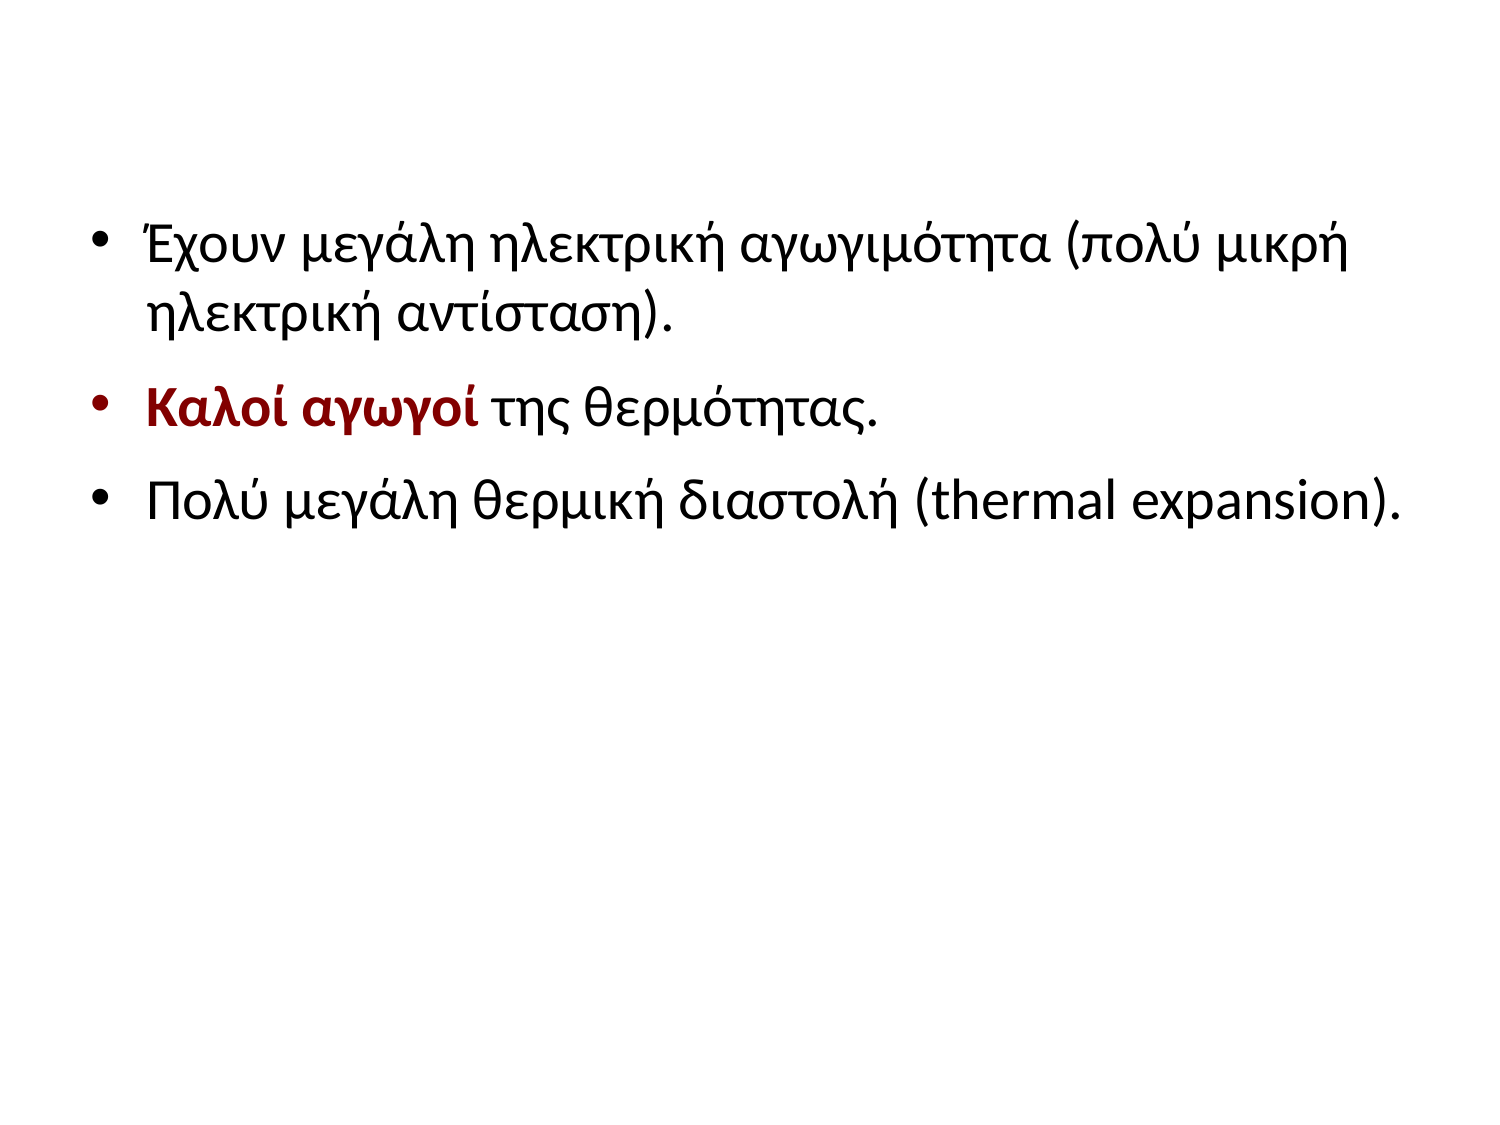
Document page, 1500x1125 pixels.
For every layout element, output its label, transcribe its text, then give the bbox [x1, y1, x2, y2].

list Έχουν μεγάλη ηλεκτρική αγωγιμότητα (πολύ μικρή ηλεκτρική αντίσταση). Καλοί αγωγοί της θερμότητας. Πολύ μεγάλη θερμική διαστολή (thermal expansion). [75, 196, 1425, 1024]
